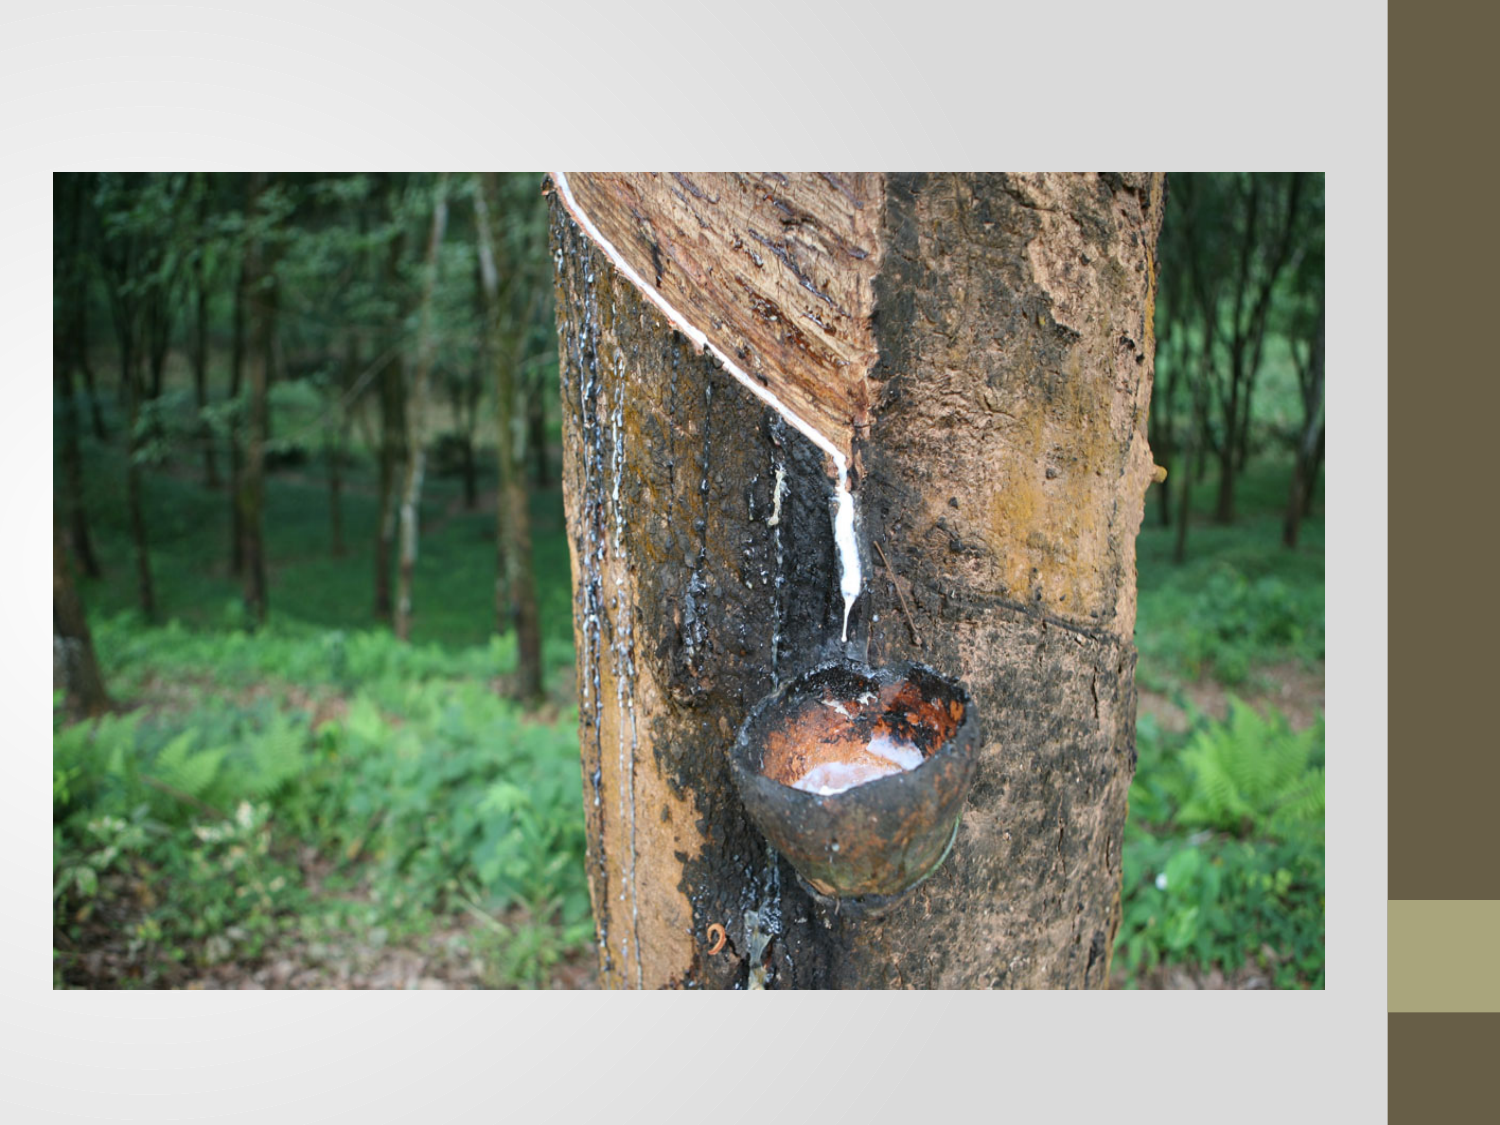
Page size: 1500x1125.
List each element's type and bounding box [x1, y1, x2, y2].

list [52, 172, 1326, 991]
